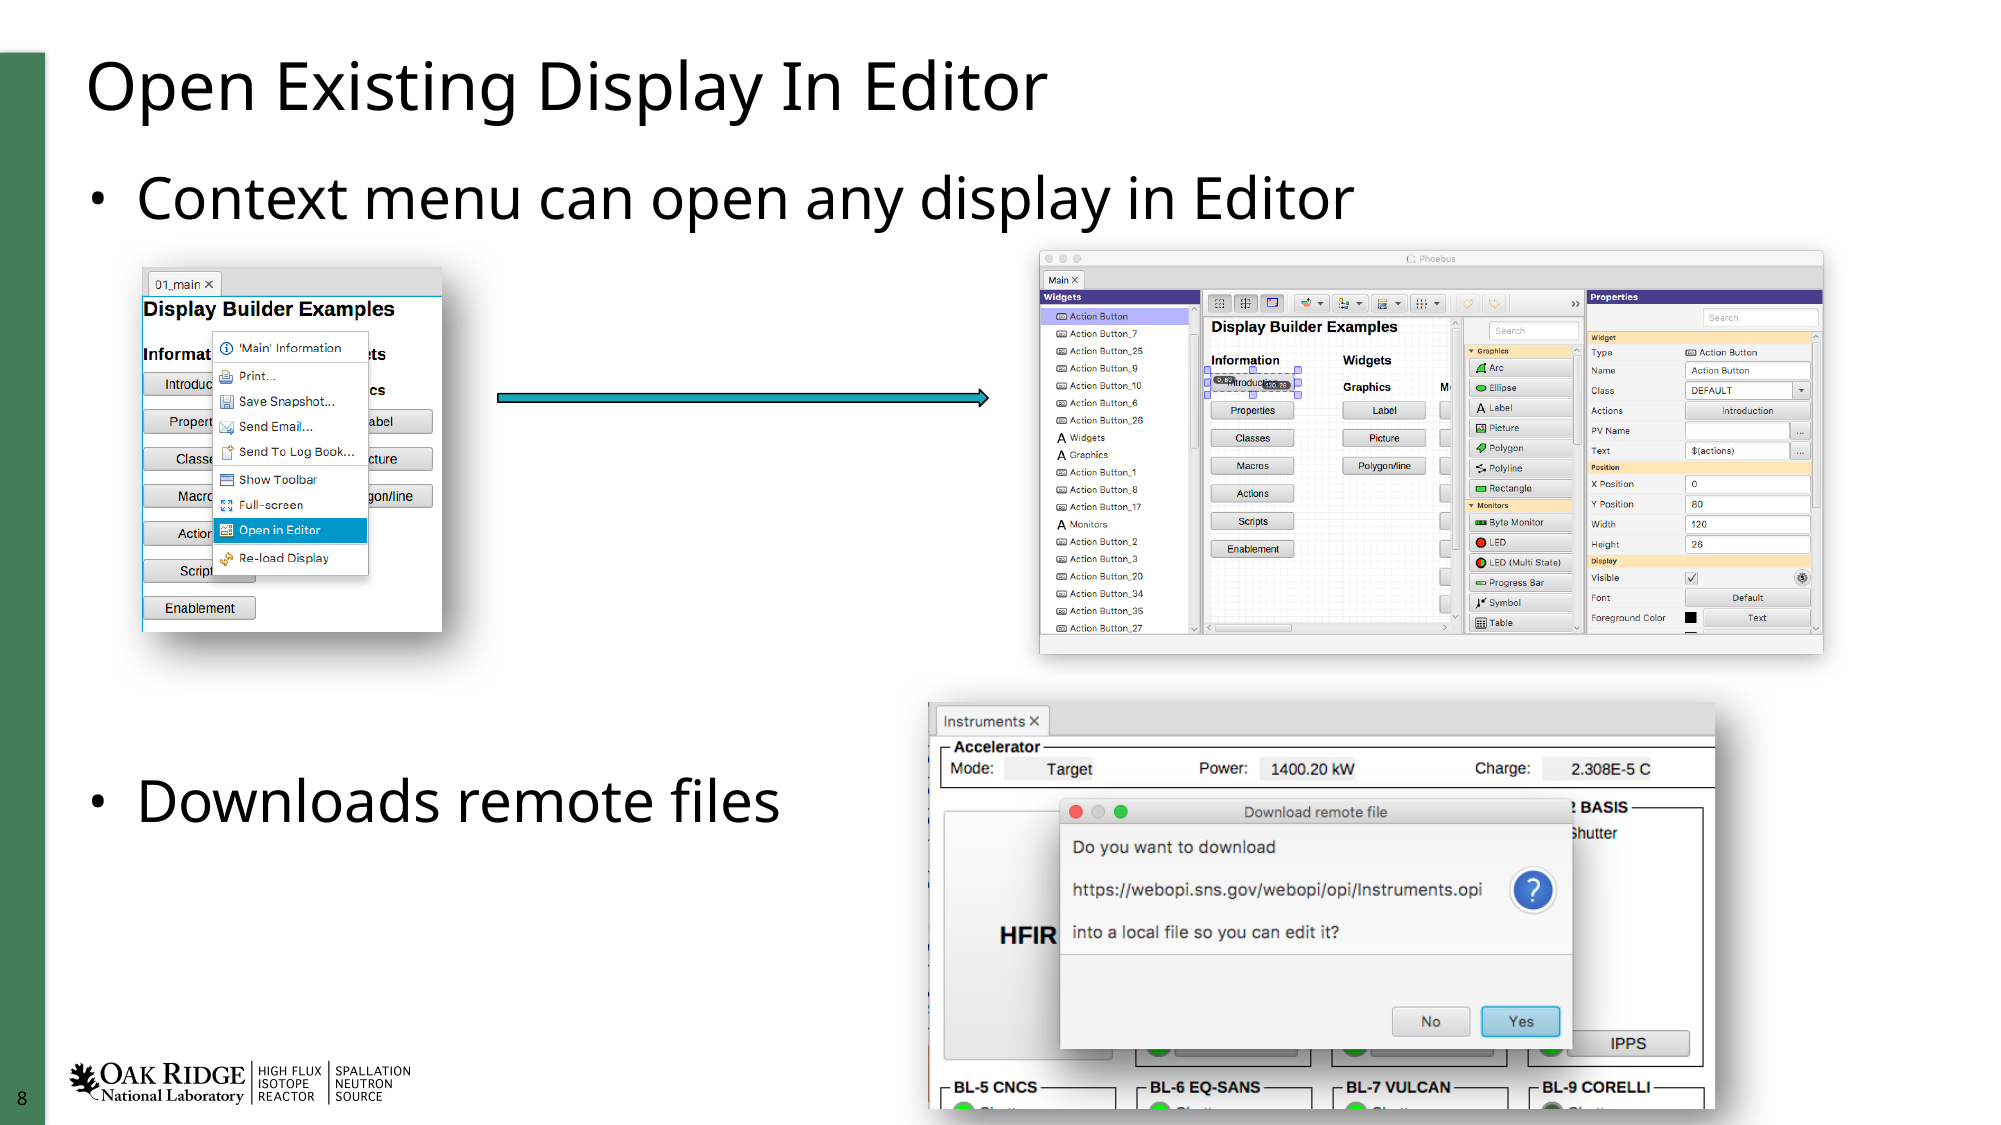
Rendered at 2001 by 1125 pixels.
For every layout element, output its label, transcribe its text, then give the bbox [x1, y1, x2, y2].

picture [927, 702, 1716, 1110]
picture [1009, 226, 1852, 688]
text_box [497, 388, 989, 408]
title Open Existing Display In Editor [70, 44, 1946, 134]
picture [142, 267, 442, 295]
list Context menu can open any display in Editor Downloads remote files [73, 161, 1852, 541]
picture [66, 1058, 413, 1108]
picture [144, 298, 442, 633]
